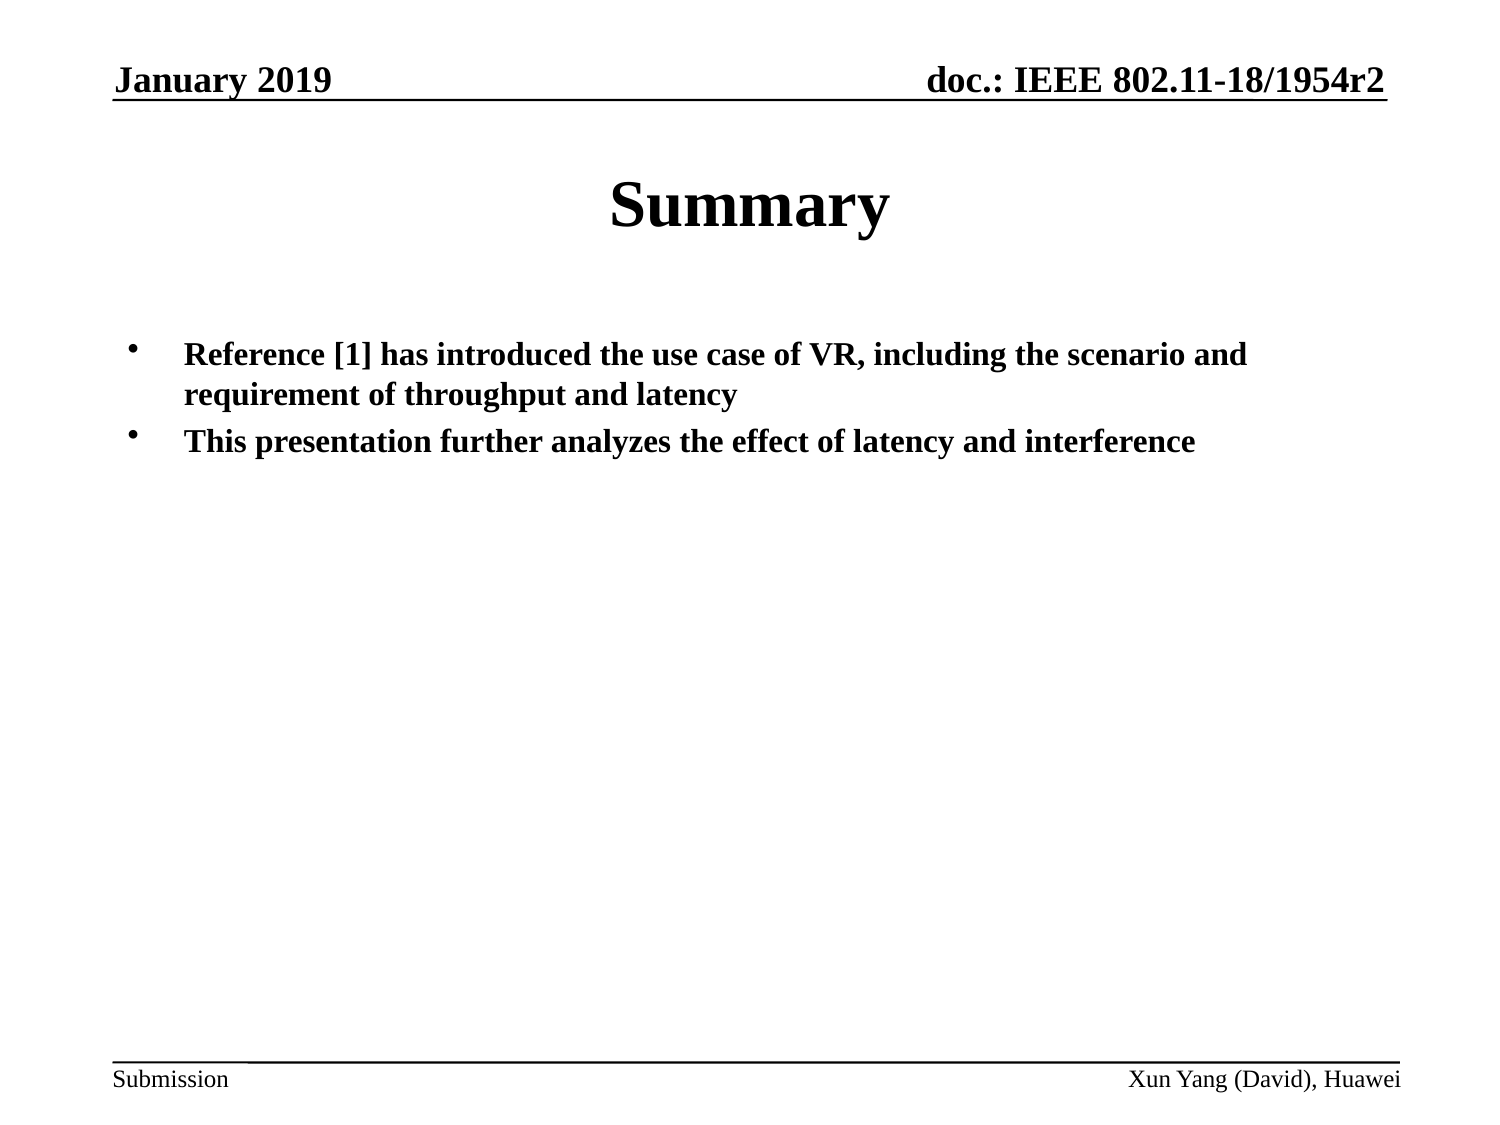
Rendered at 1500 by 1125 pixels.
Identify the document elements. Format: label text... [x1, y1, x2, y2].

title Summary [112, 112, 1388, 288]
footer Xun Yang (David), Huawei [1124, 1061, 1402, 1093]
list Reference [1] has introduced the use case of VR, including the scenario and requirement of throughput and latency This presentation further analyzes the effect of latency and interference [112, 324, 1388, 1001]
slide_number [114, 54, 335, 101]
